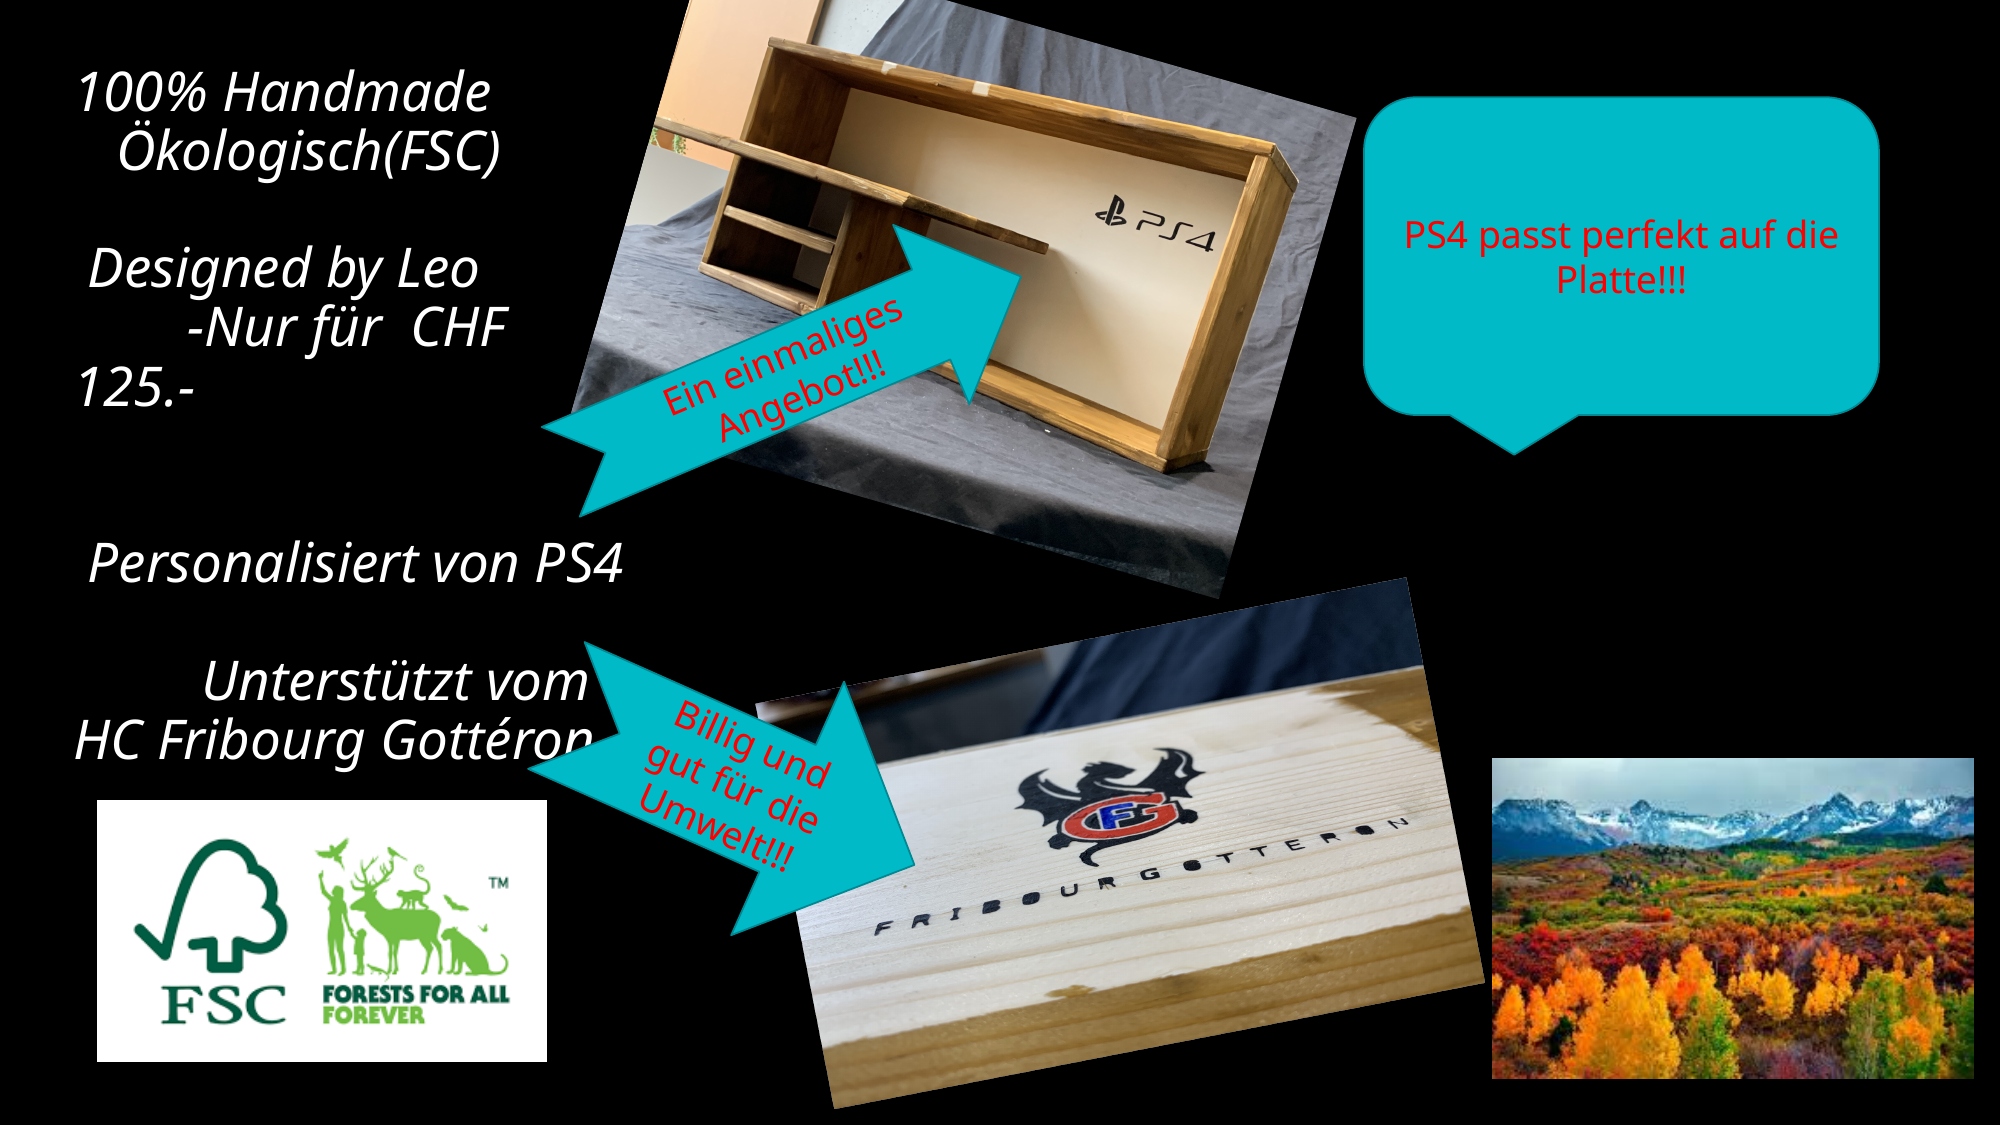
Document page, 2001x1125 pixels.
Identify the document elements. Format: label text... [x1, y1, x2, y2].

title 100% Handmade Ökologisch(FSC) Designed by Leo -Nur für CHF 125.- Personalisiert von PS4 Unterstützt vom HC Fribourg Gottéron [73, 63, 626, 284]
text_box PS4 passt perfekt auf die Platte!!! [1363, 96, 1880, 456]
picture [1492, 758, 1974, 1079]
text_box Ein einmaliges Angebot!!! [540, 390, 626, 518]
list [73, 284, 639, 977]
text_box Billig und gut für die Umwelt!!! [527, 641, 788, 937]
picture [609, 0, 1357, 600]
picture [757, 578, 1484, 1109]
picture [96, 799, 548, 1063]
